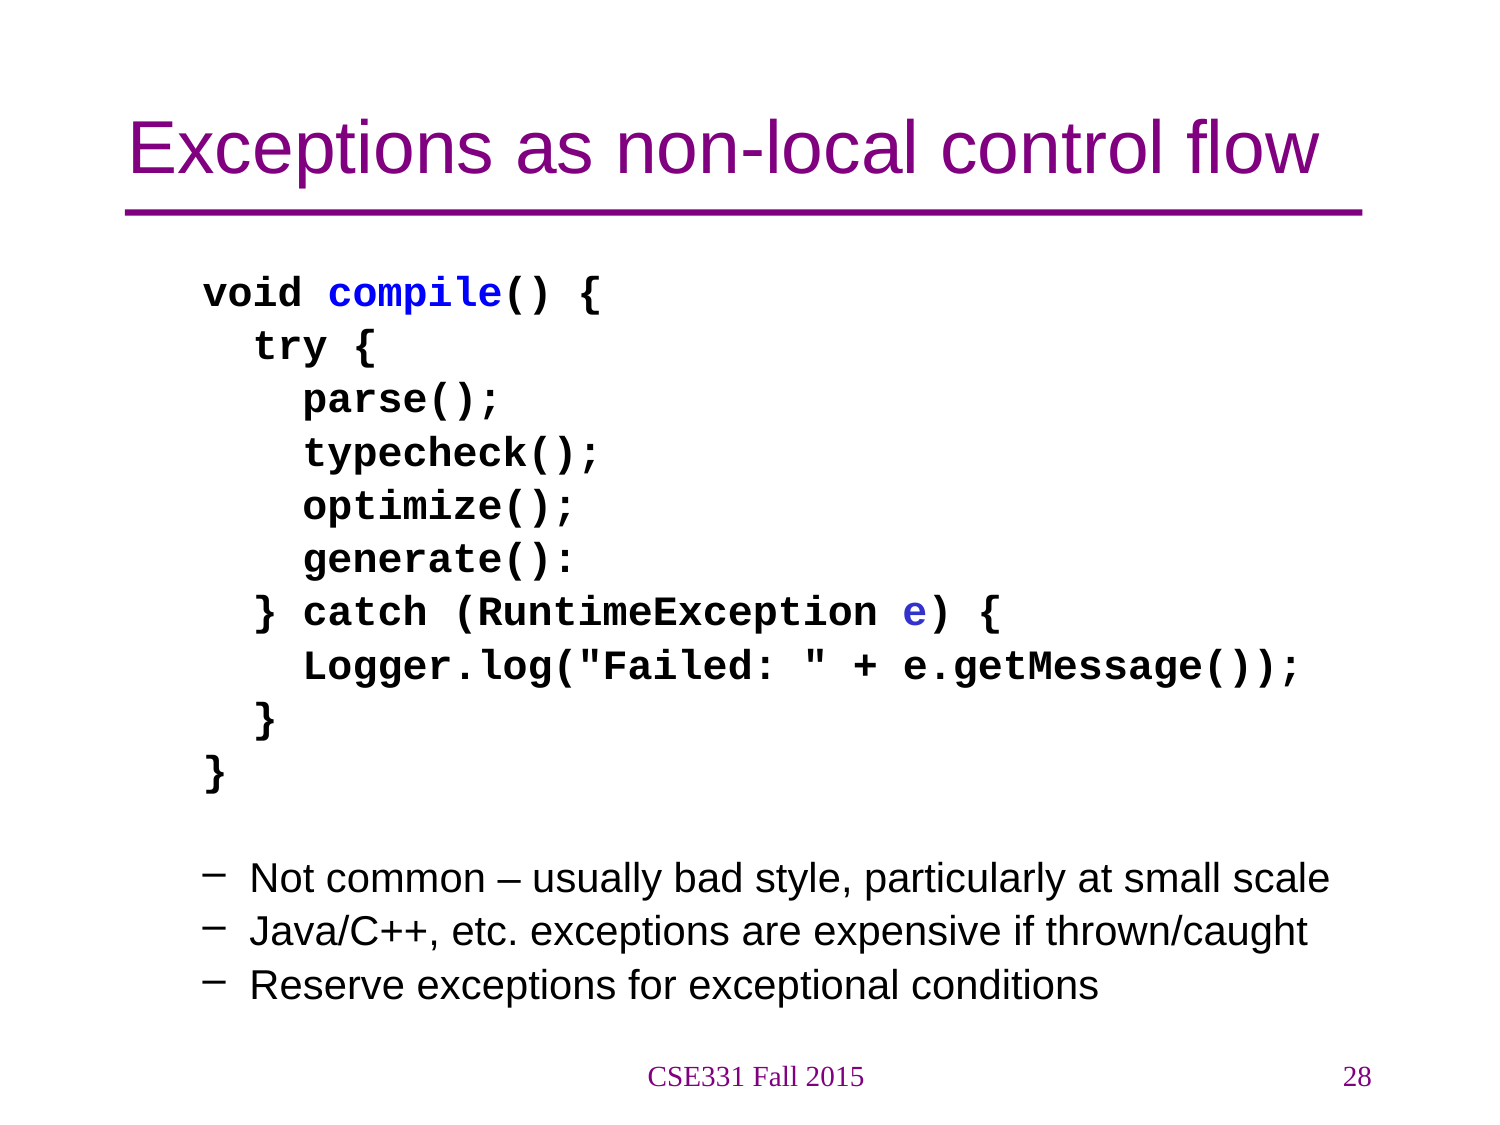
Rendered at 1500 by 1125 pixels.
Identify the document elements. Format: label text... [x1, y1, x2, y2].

list void compile() { try { parse(); typecheck(); optimize(); generate(): } catch (RuntimeException e) { Logger.log("Failed: " + e.getMessage()); } } Not common – usually bad style, particularly at small scale Java/C++, etc. exceptions are expensive if thrown/caught Reserve exceptions for exceptional conditions [112, 262, 1388, 1088]
footer CSE331 Fall 2015 [474, 1049, 1038, 1125]
title Exceptions as non-local control flow [112, 50, 1388, 238]
slide_number 28 [1074, 1049, 1388, 1125]
